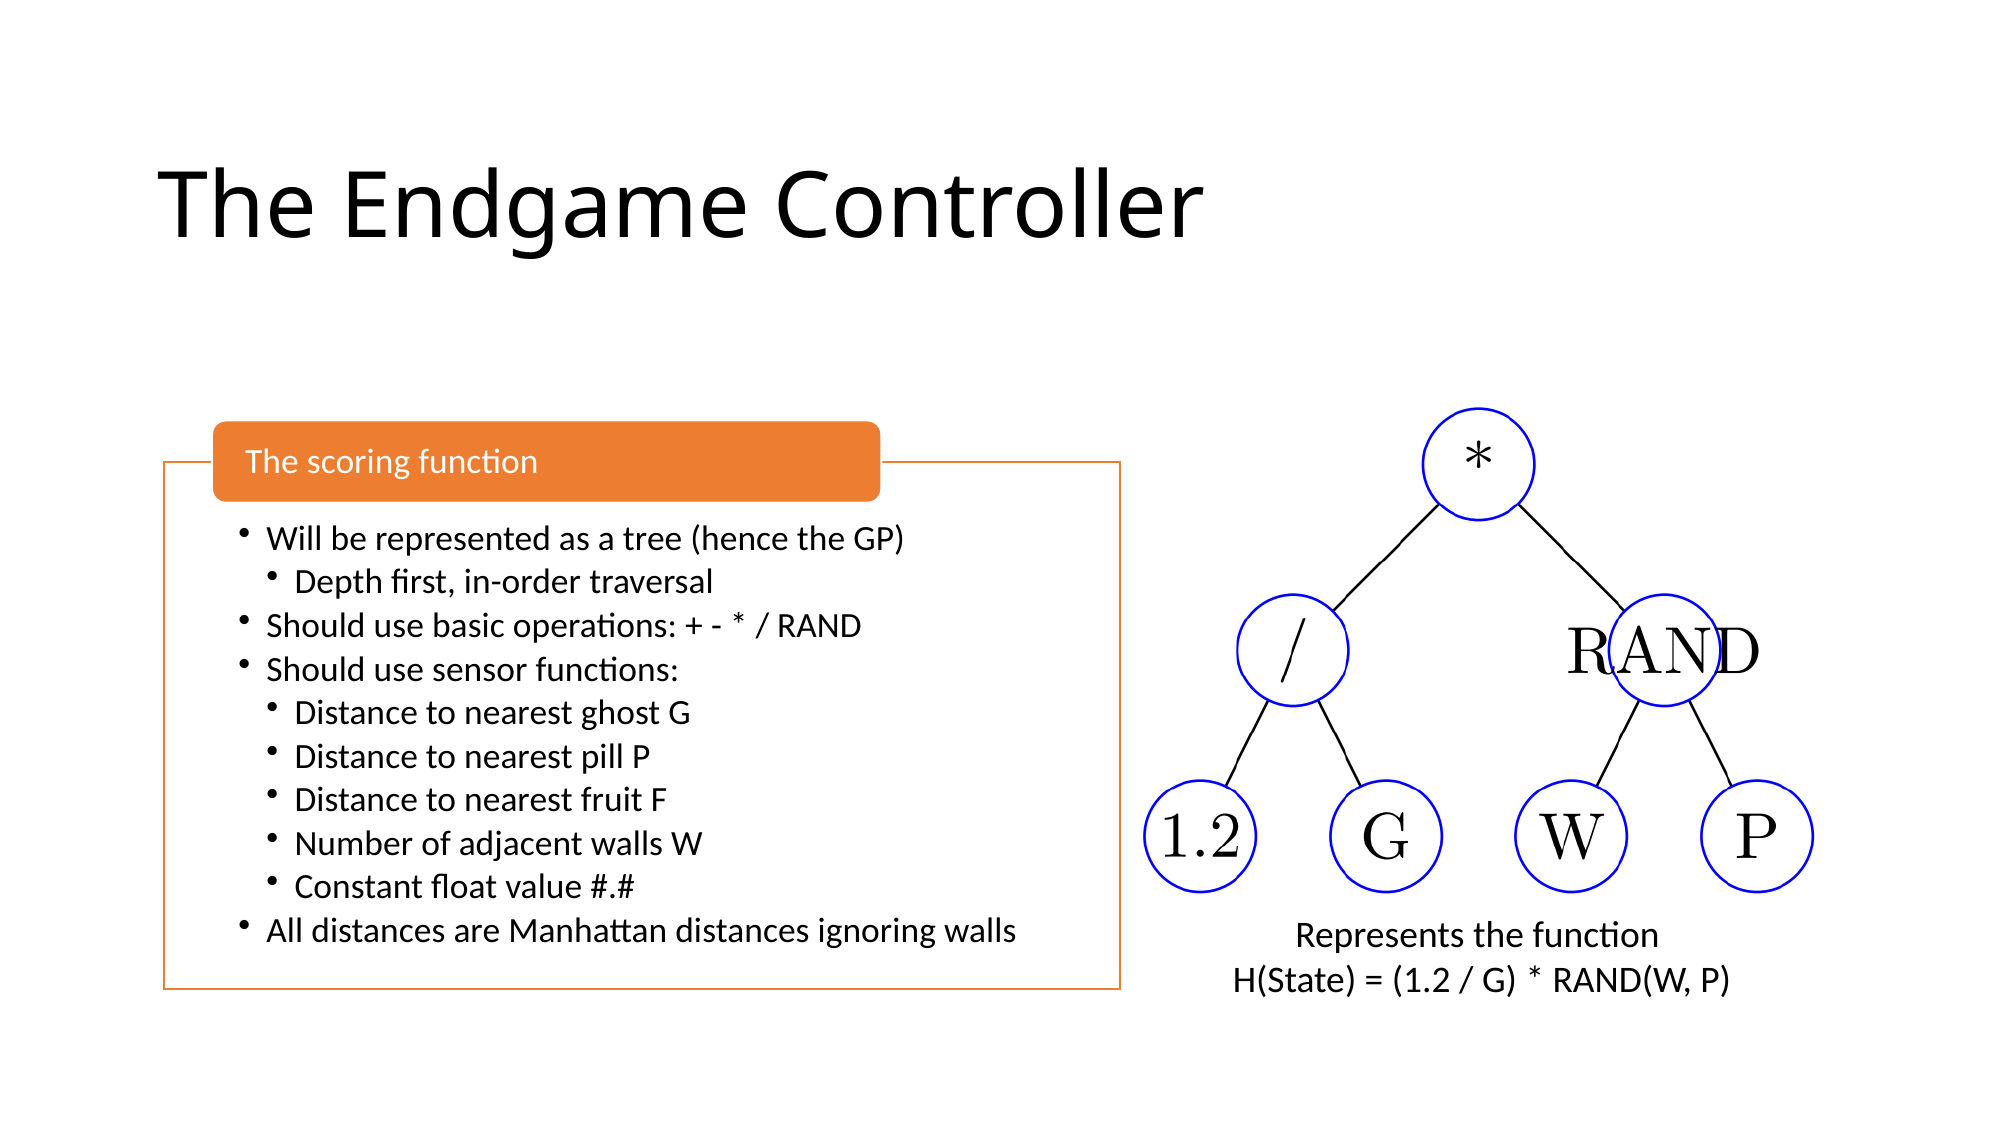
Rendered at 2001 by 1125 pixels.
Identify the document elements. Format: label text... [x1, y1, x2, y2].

picture [1128, 391, 1836, 903]
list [164, 391, 1121, 1018]
title The Endgame Controller [142, 99, 1858, 317]
text_box Represents the function H(State) = (1.2 / G) * RAND(W, P) [1128, 903, 1836, 1008]
